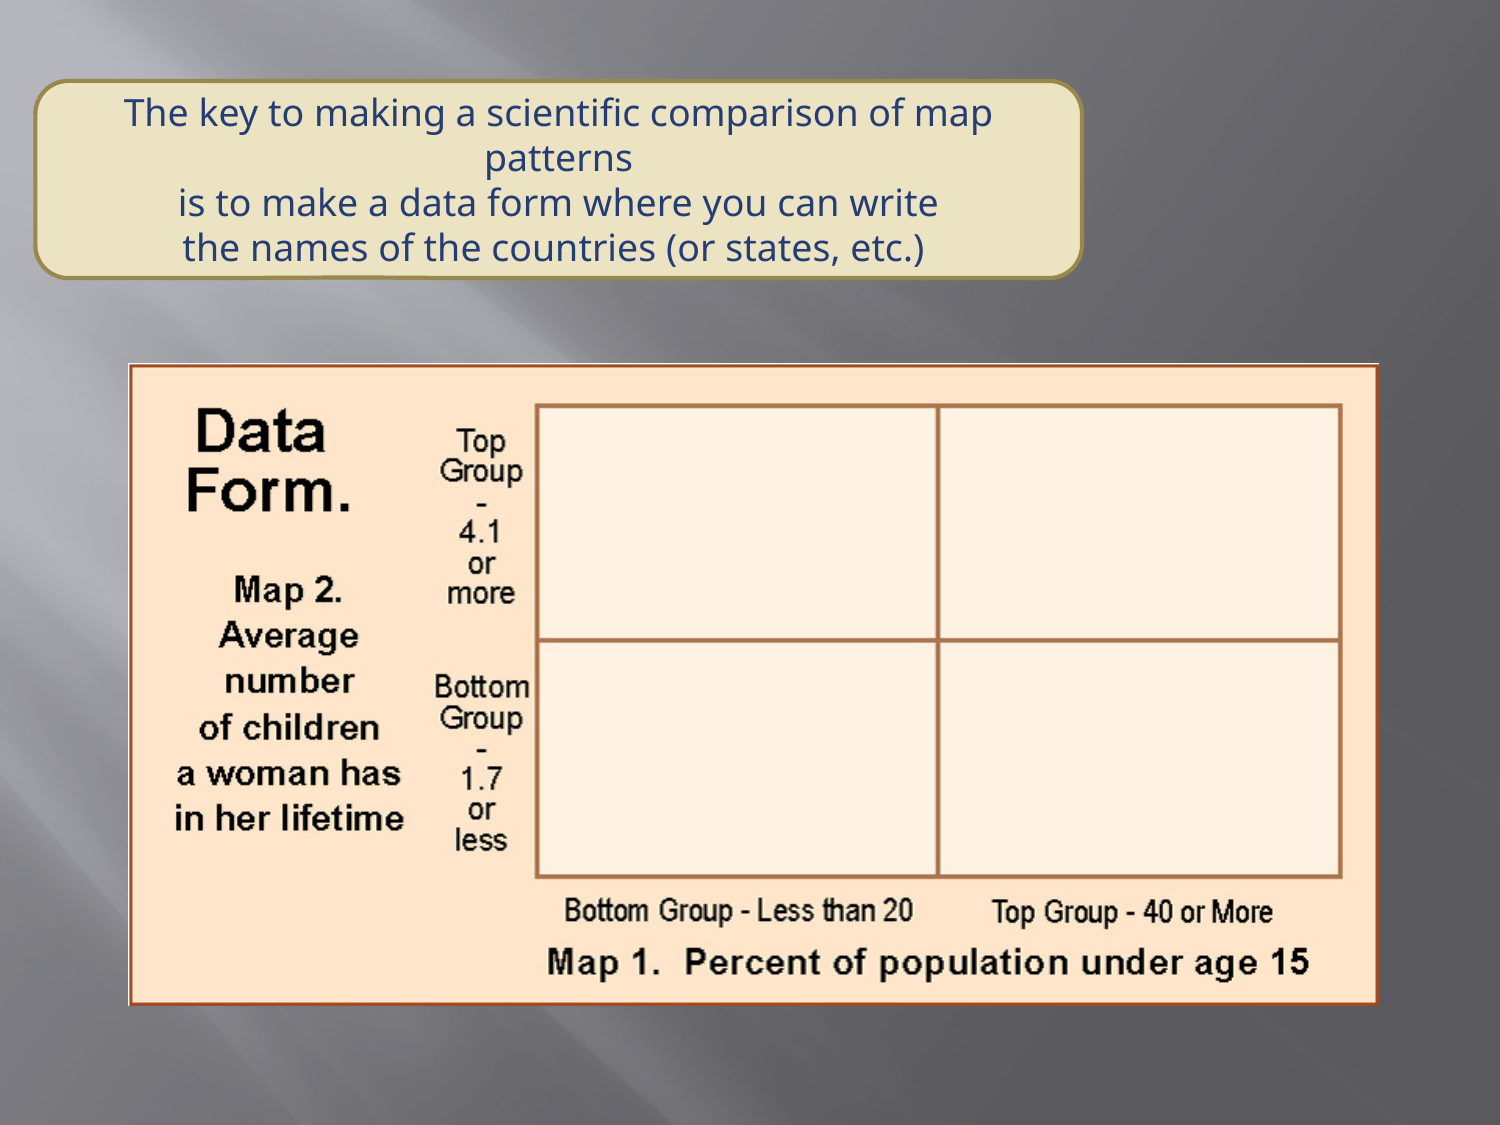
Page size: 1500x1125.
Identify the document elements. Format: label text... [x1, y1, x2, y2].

picture [128, 362, 1379, 1006]
text_box The key to making a scientific comparison of map patterns is to make a data form where you can write the names of the countries (or states, etc.) [33, 78, 1085, 281]
